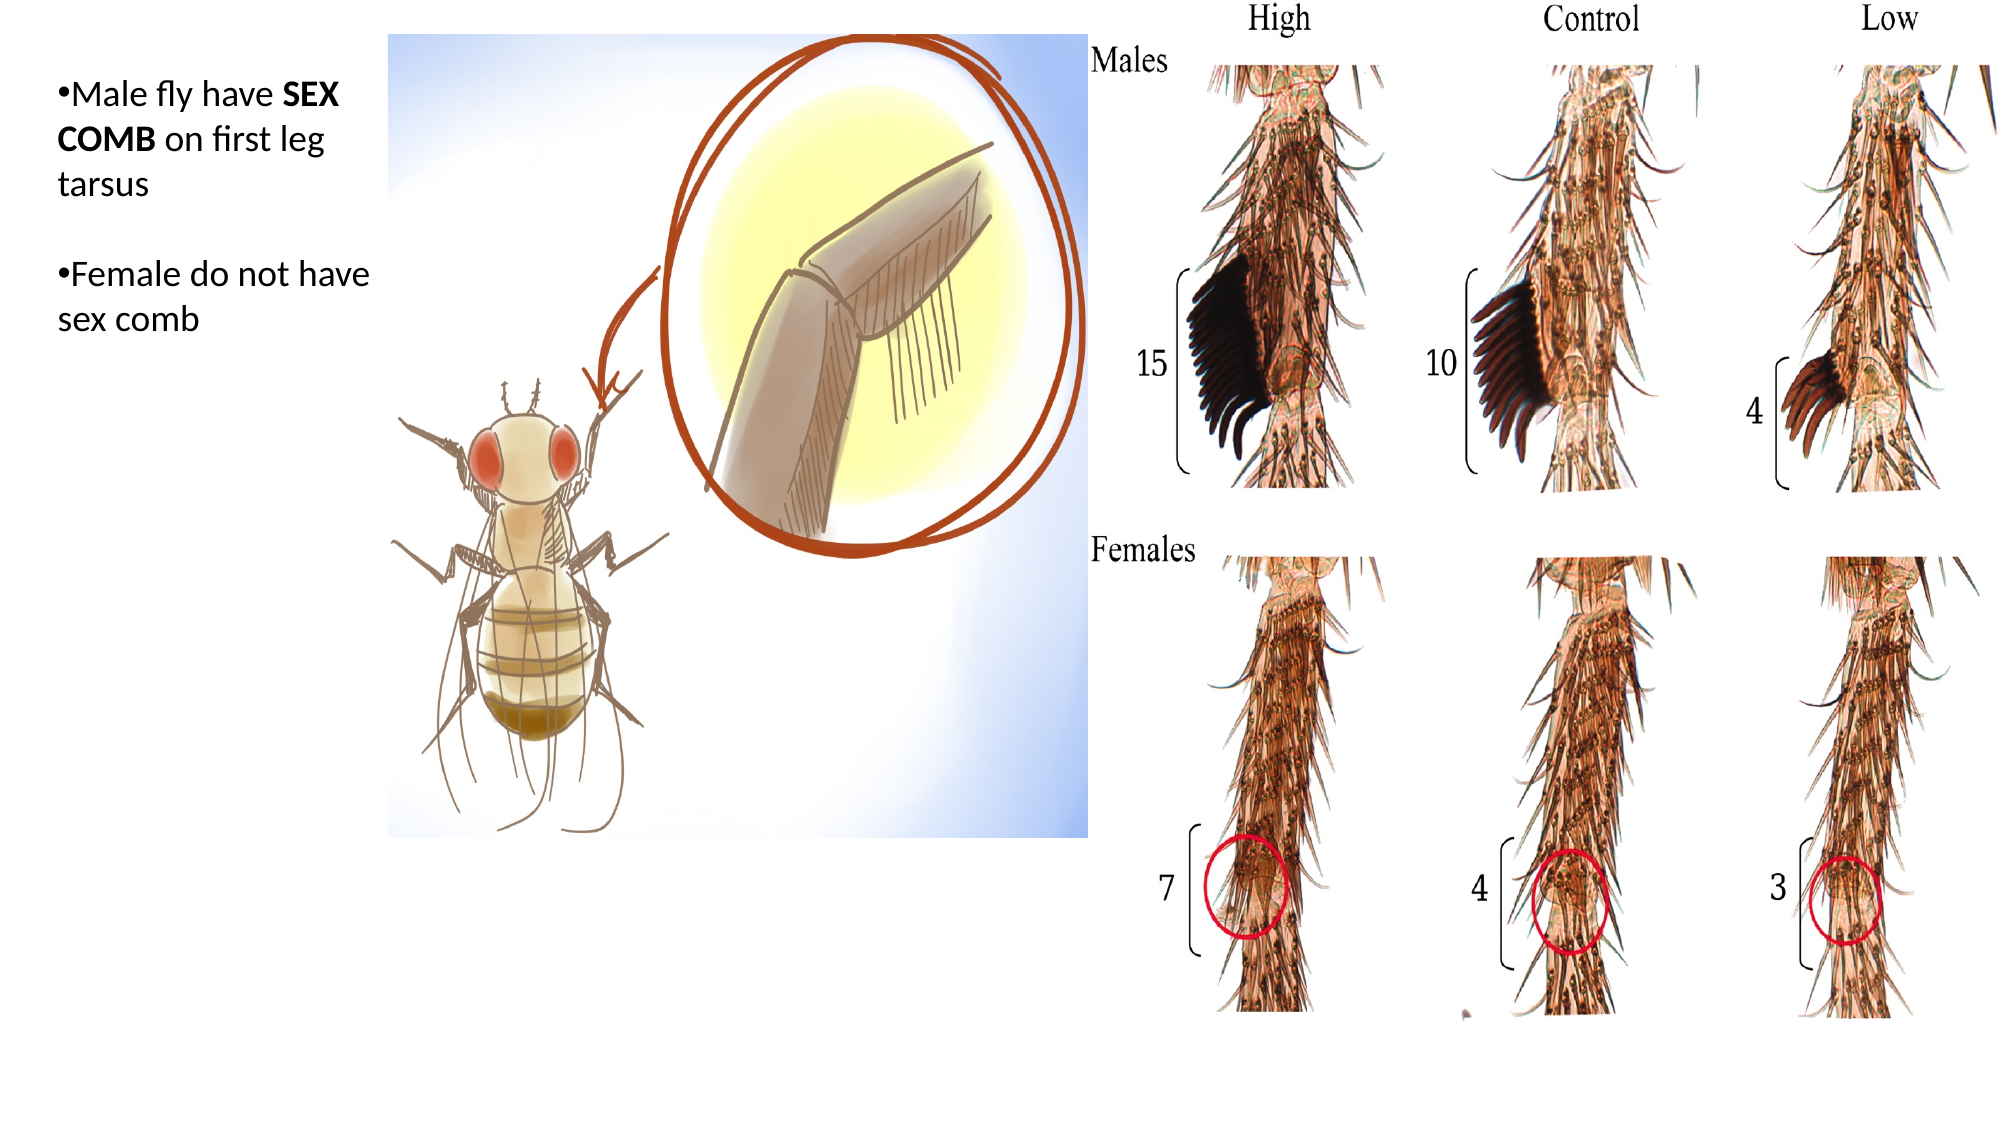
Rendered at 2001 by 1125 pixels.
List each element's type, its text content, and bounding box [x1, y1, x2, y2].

text_box Male fly have SEX COMB on first leg tarsus Female do not have sex comb [42, 62, 387, 347]
picture [387, 0, 2000, 1025]
